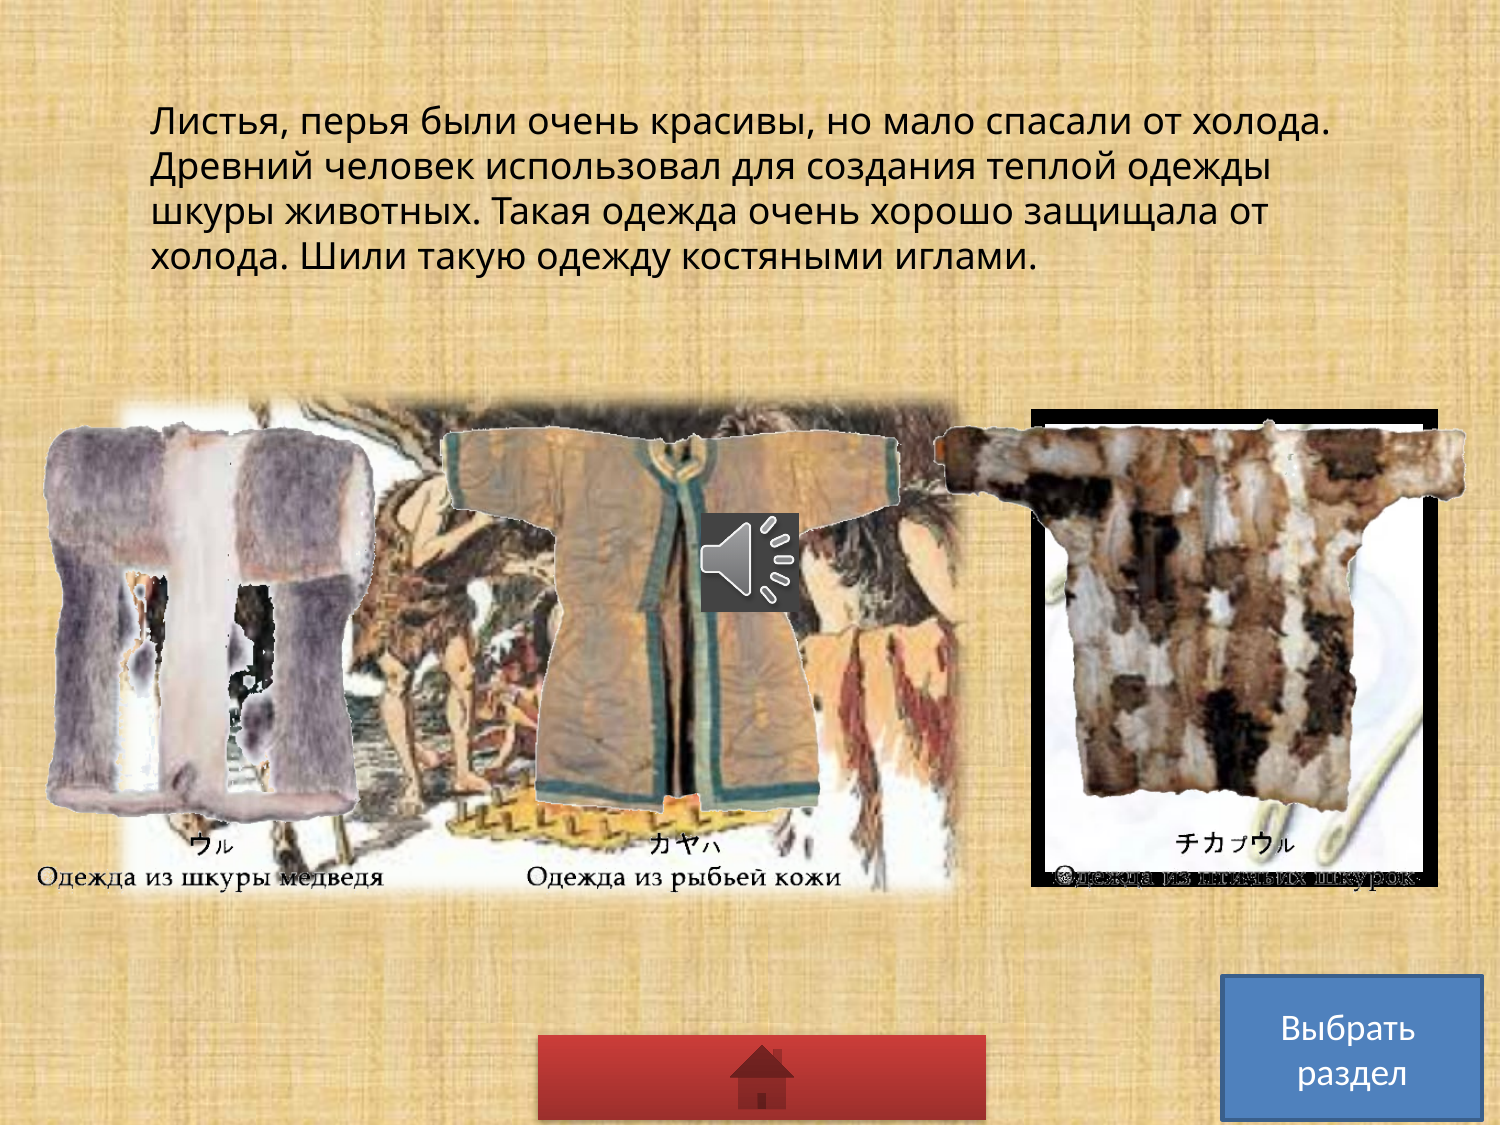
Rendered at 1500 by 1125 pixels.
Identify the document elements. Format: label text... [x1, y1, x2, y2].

text_box Листья, перья были очень красивы, но мало спасали от холода. Древний человек использовал для создания теплой одежды шкуры животных. Такая одежда очень хорошо защищала от холода. Шили такую одежду костяными иглами. [135, 89, 1376, 285]
text_box Выбрать раздел [1220, 974, 1484, 1122]
text_box [537, 1034, 986, 1120]
picture [0, 0, 1500, 1125]
